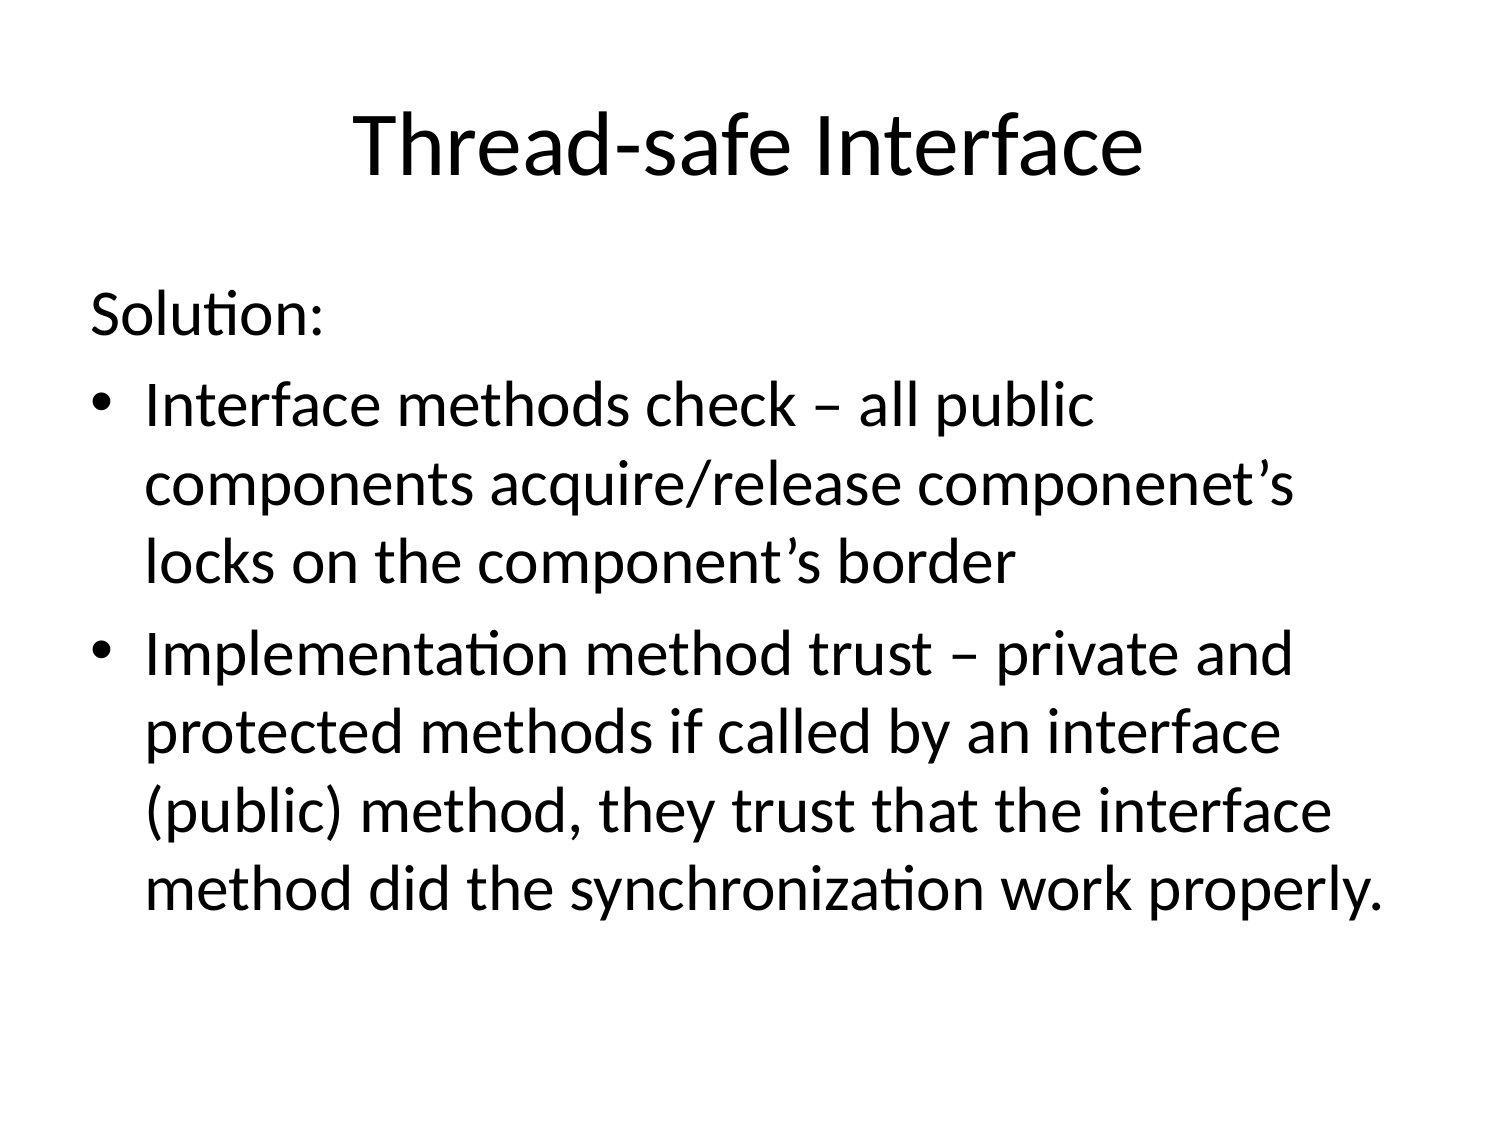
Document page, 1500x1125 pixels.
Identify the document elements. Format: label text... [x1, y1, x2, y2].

list Solution: Interface methods check – all public components acquire/release componenet’s locks on the component’s border Implementation method trust – private and protected methods if called by an interface (public) method, they trust that the interface method did the synchronization work properly. [75, 262, 1425, 1005]
title Thread-safe Interface [75, 45, 1425, 233]
